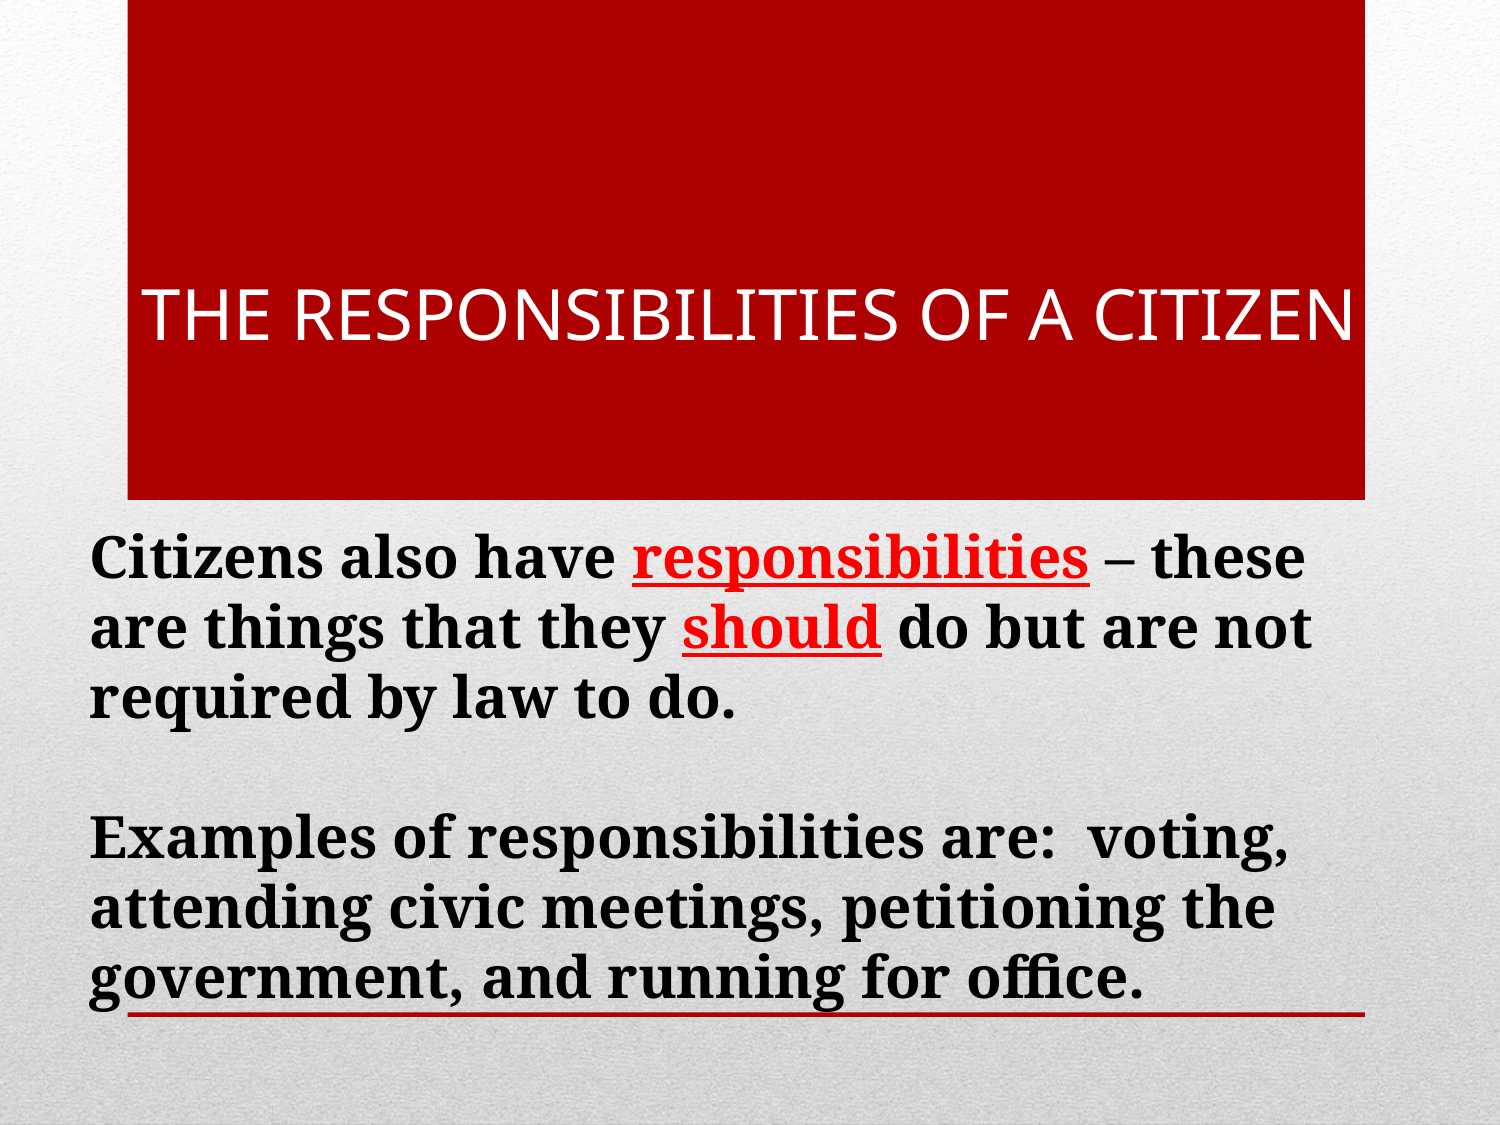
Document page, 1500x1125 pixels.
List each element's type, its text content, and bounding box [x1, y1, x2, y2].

text_box Citizens also have responsibilities – these are things that they should do but are not required by law to do. Examples of responsibilities are: voting, attending civic meetings, petitioning the government, and running for office. [75, 512, 1375, 1018]
title The Responsibilities of a citizen [125, 187, 1375, 363]
